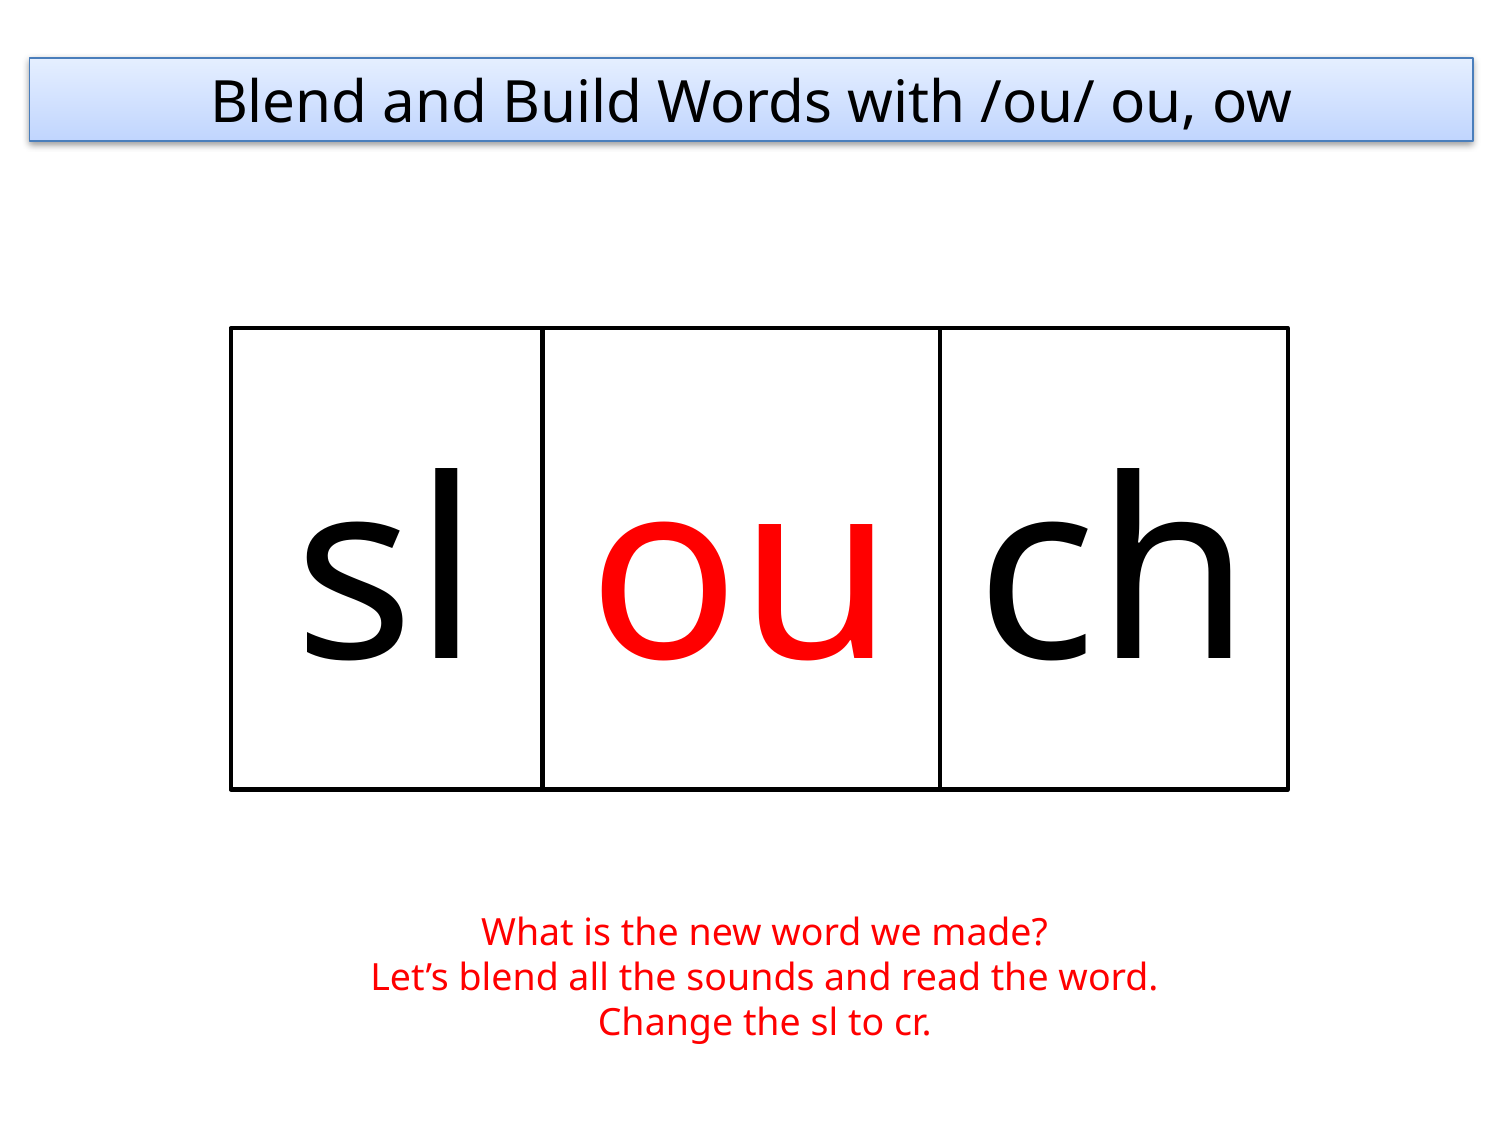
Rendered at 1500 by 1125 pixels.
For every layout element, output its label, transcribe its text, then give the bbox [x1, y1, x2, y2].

text_box What is the new word we made? Let’s blend all the sounds and read the word. Change the sl to cr. [241, 900, 1288, 1051]
text_box ou [544, 326, 938, 792]
text_box sl [229, 326, 544, 792]
text_box Blend and Build Words with /ou/ ou, ow [29, 57, 1474, 142]
text_box ch [938, 326, 1290, 792]
